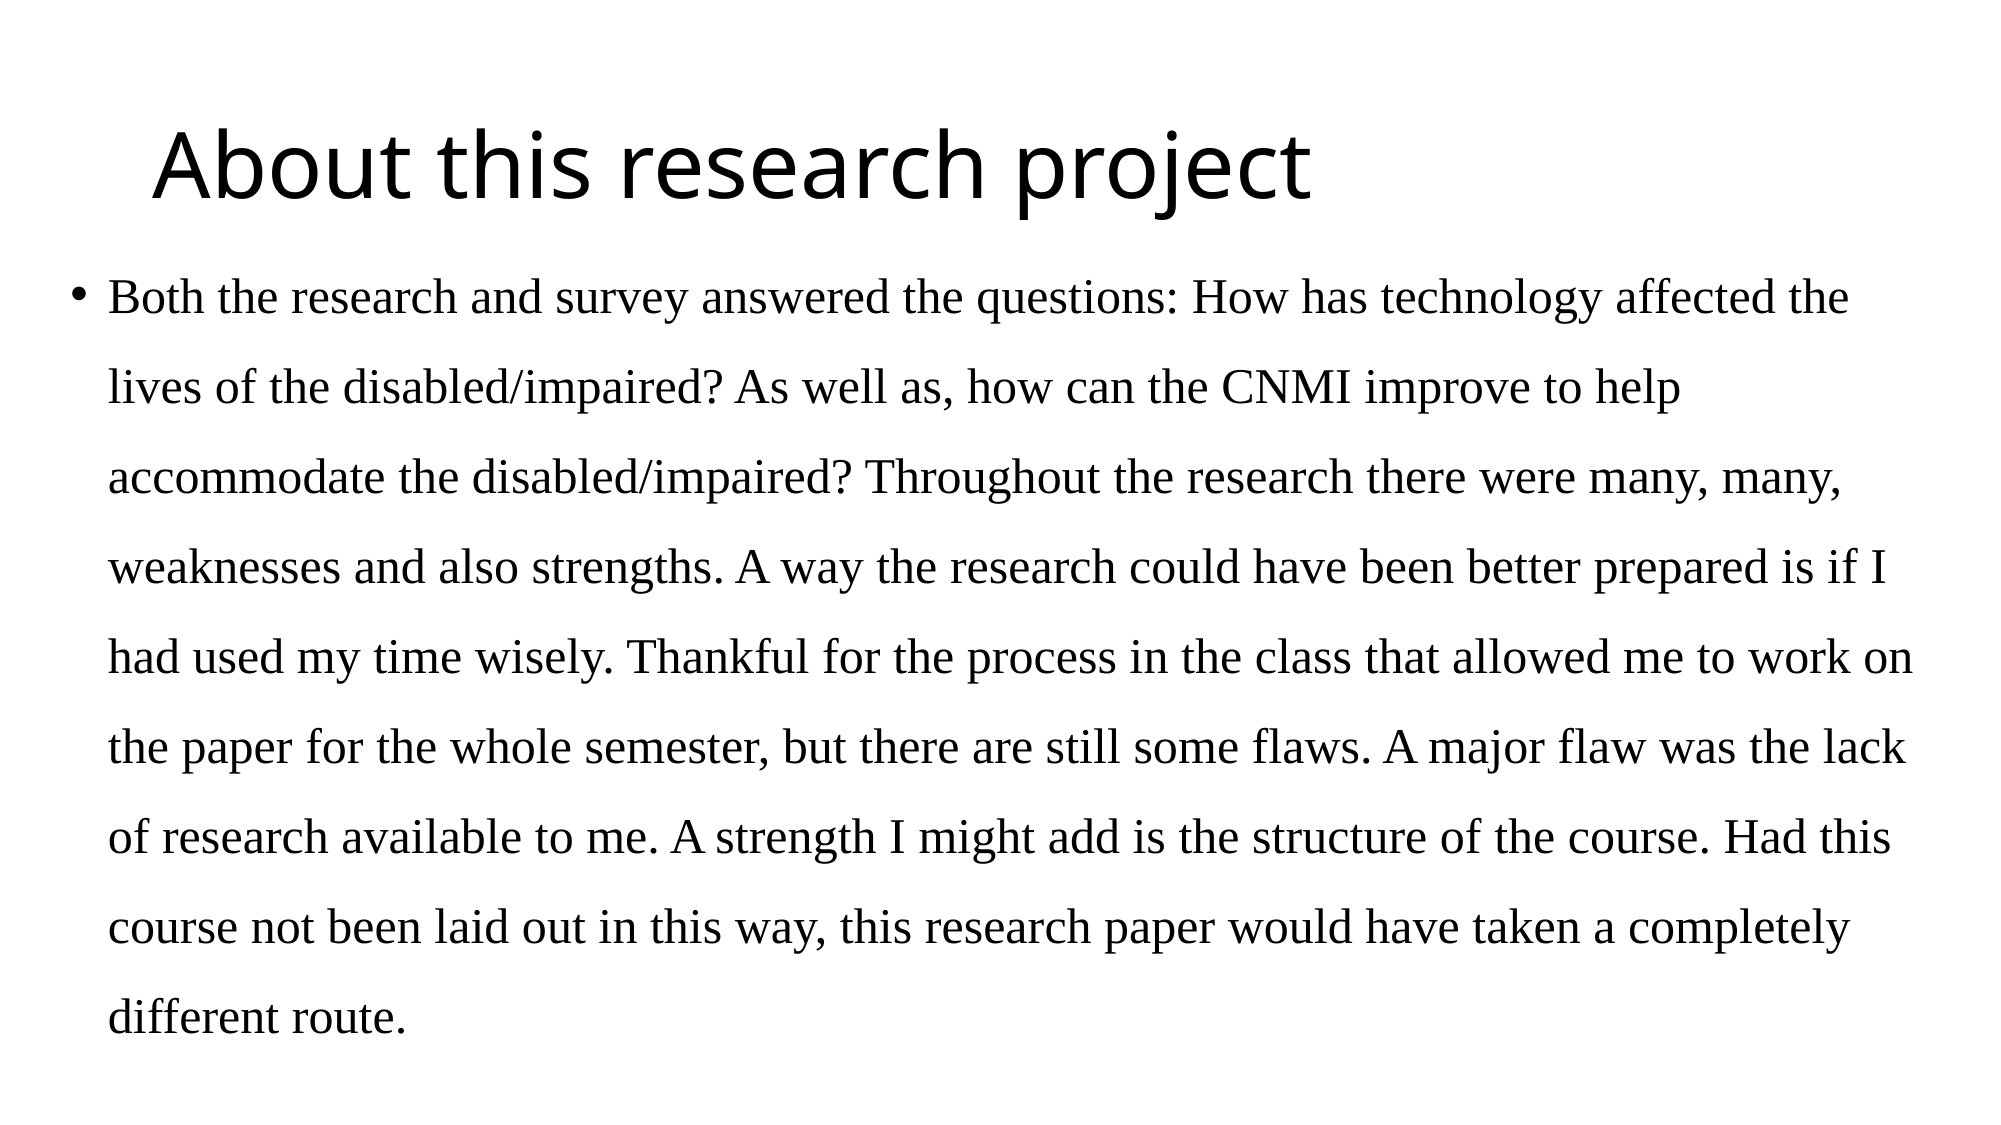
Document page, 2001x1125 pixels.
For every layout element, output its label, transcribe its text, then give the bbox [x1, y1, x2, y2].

list Both the research and survey answered the questions: How has technology affected the lives of the disabled/impaired? As well as, how can the CNMI improve to help accommodate the disabled/impaired? Throughout the research there were many, many, weaknesses and also strengths. A way the research could have been better prepared is if I had used my time wisely. Thankful for the process in the class that allowed me to work on the paper for the whole semester, but there are still some flaws. A major flaw was the lack of research available to me. A strength I might add is the structure of the course. Had this course not been laid out in this way, this research paper would have taken a completely different route. [55, 226, 1945, 1066]
title About this research project [137, 59, 1863, 226]
